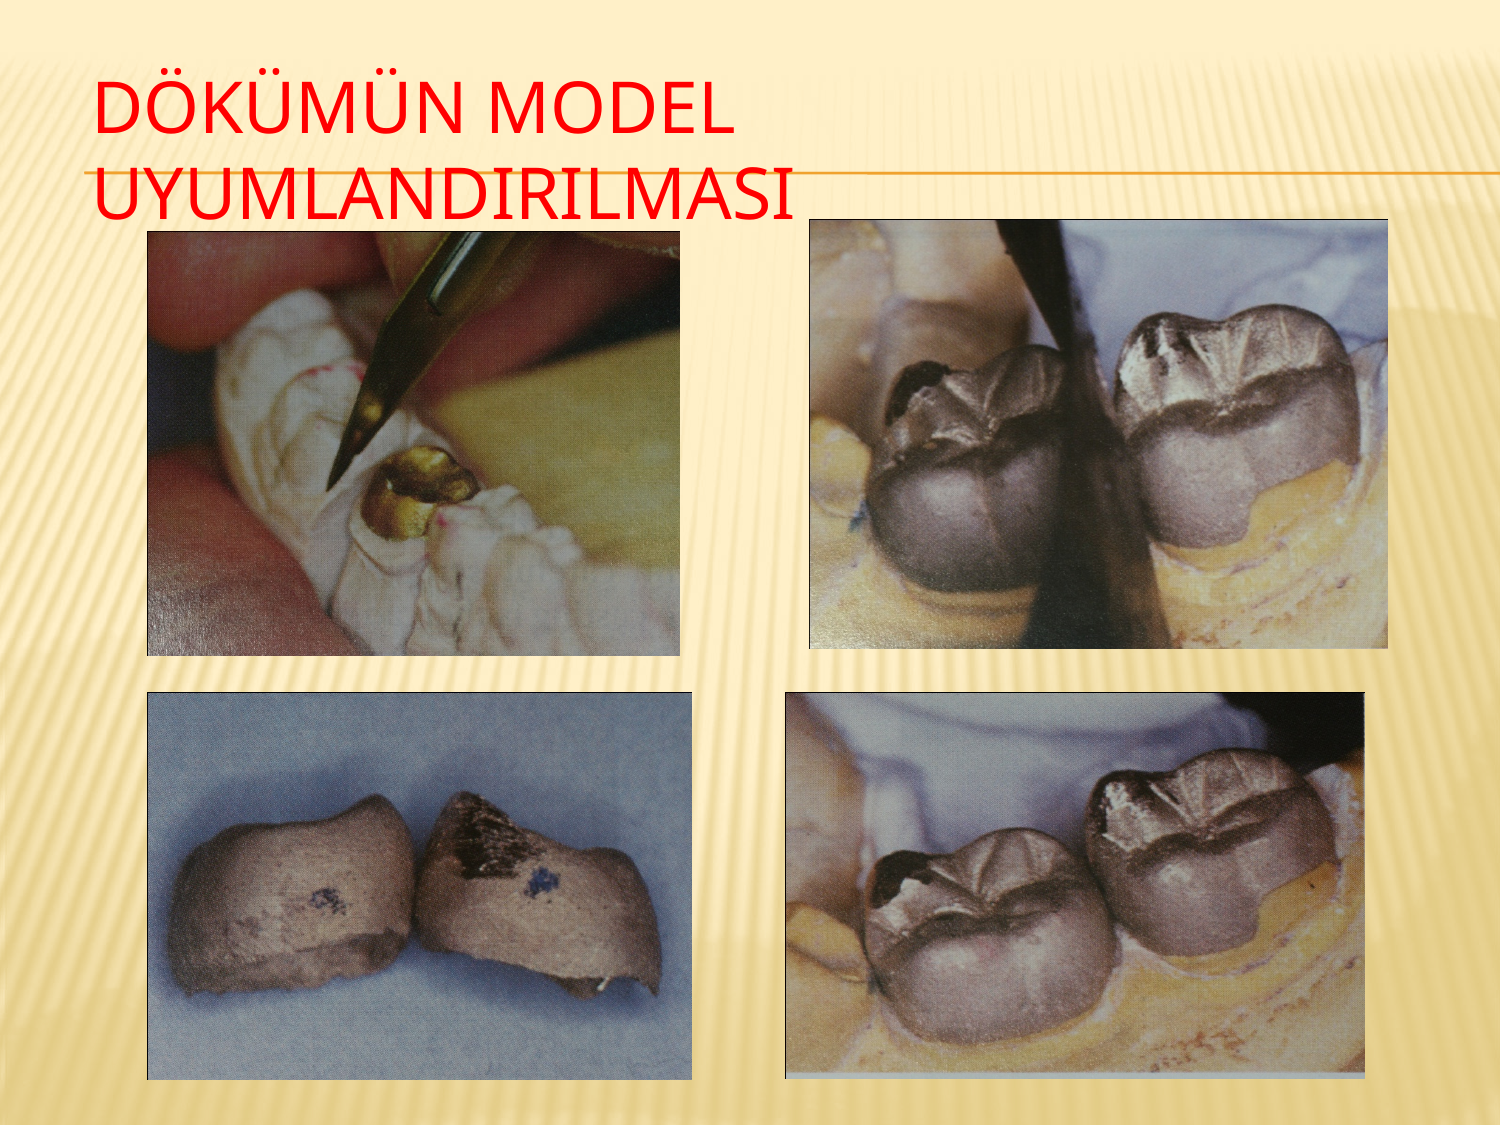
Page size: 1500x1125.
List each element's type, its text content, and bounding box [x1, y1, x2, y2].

title Dökümün model uyumlandırılması [76, 54, 1388, 243]
picture [147, 231, 680, 656]
picture [785, 692, 1365, 1079]
picture [147, 692, 692, 1081]
picture [808, 219, 1389, 649]
